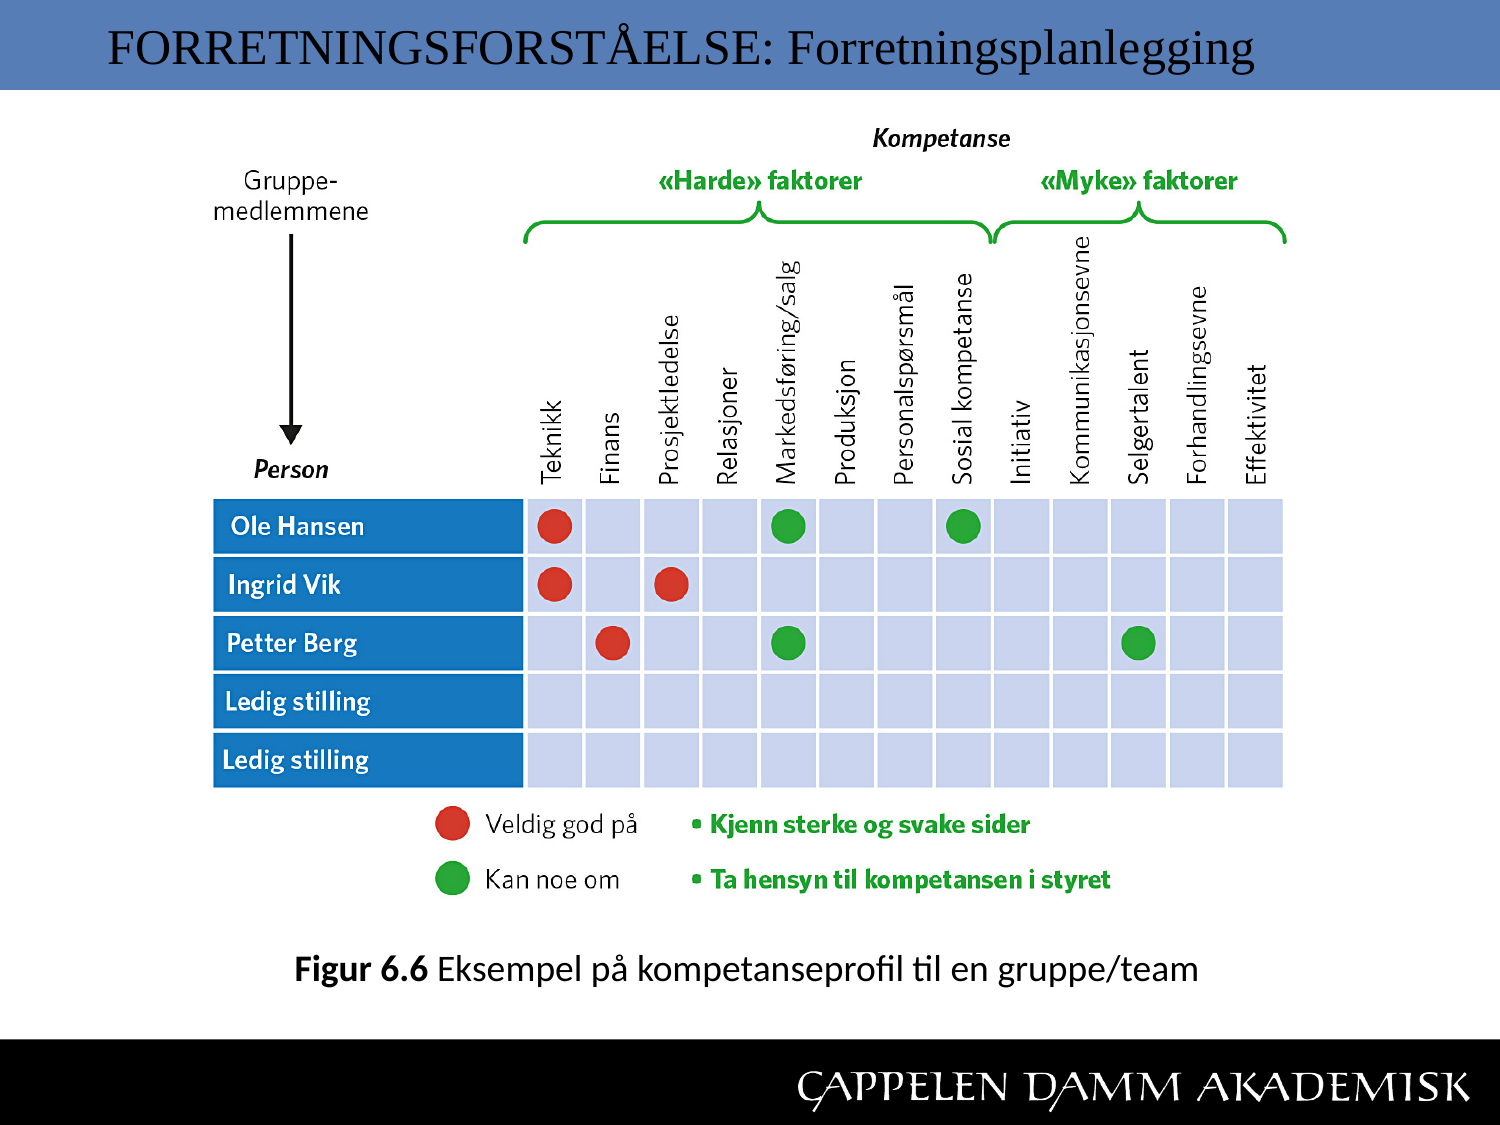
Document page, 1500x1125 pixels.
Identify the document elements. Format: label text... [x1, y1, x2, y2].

text_box Figur 6.6 Eksempel på kompetanseprofil til en gruppe/team [85, 936, 1418, 997]
picture [797, 1070, 1471, 1113]
picture [201, 112, 1299, 905]
